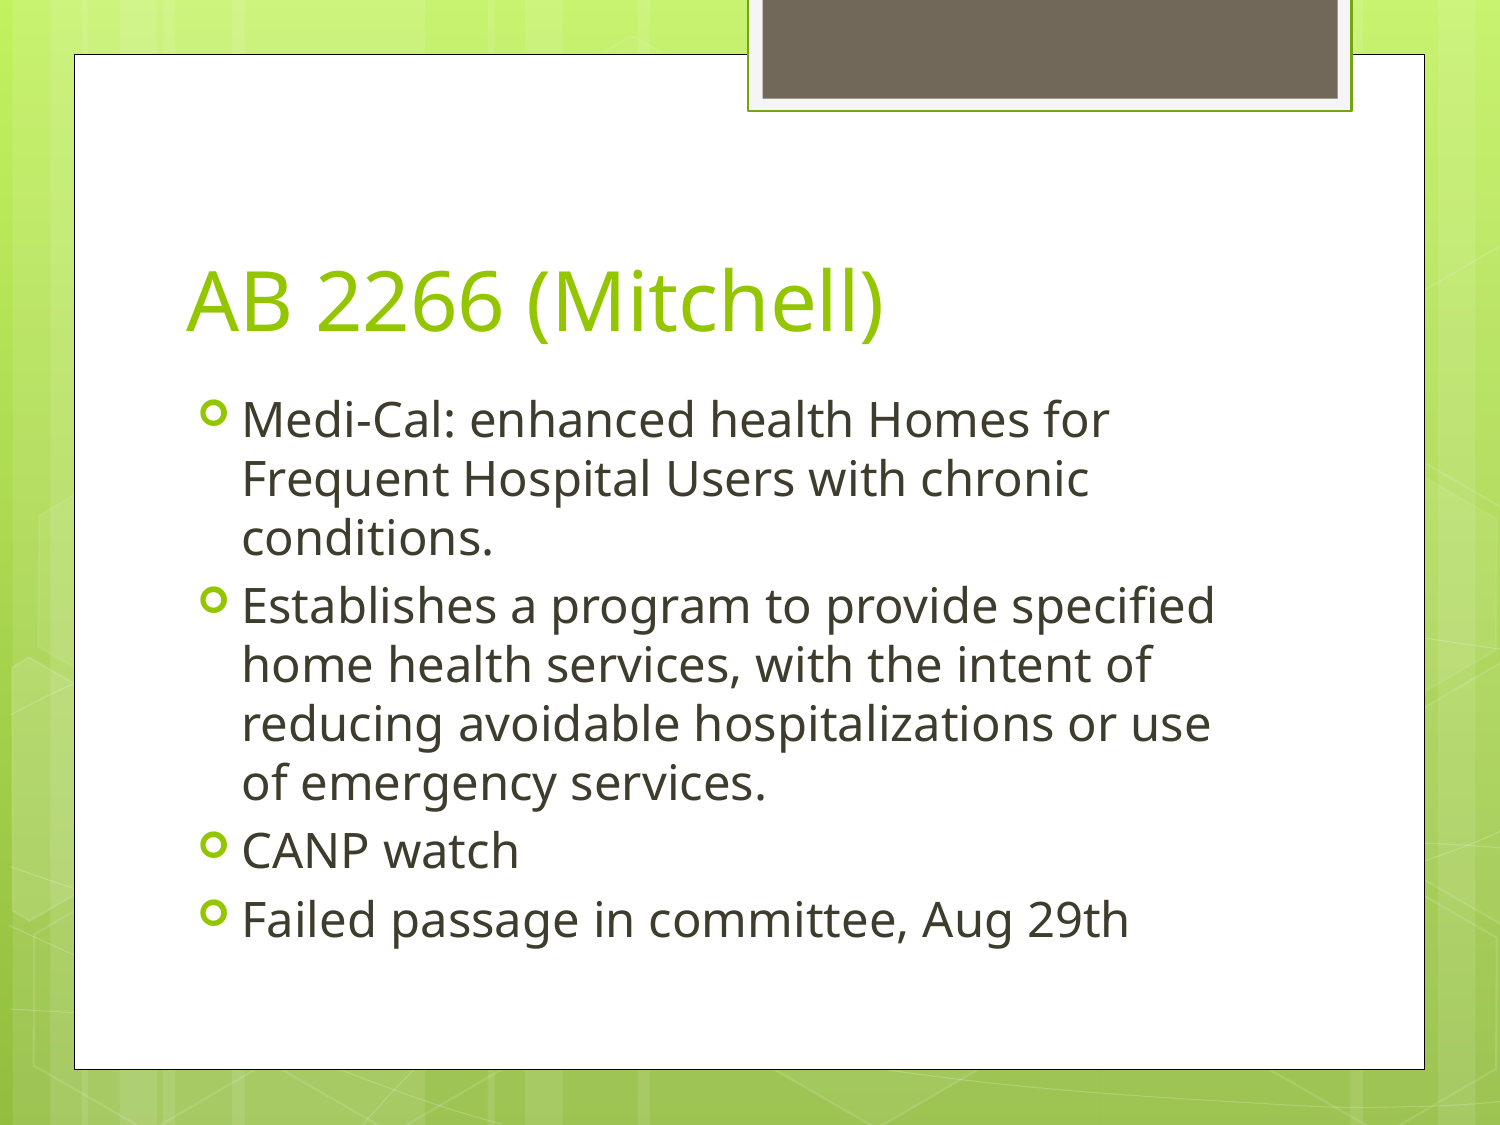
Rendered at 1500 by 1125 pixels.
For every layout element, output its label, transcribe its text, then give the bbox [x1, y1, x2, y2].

list Medi-Cal: enhanced health Homes for Frequent Hospital Users with chronic conditions. Establishes a program to provide specified home health services, with the intent of reducing avoidable hospitalizations or use of emergency services. CANP watch Failed passage in committee, Aug 29th [171, 381, 1283, 957]
title AB 2266 (Mitchell) [171, 168, 1324, 357]
